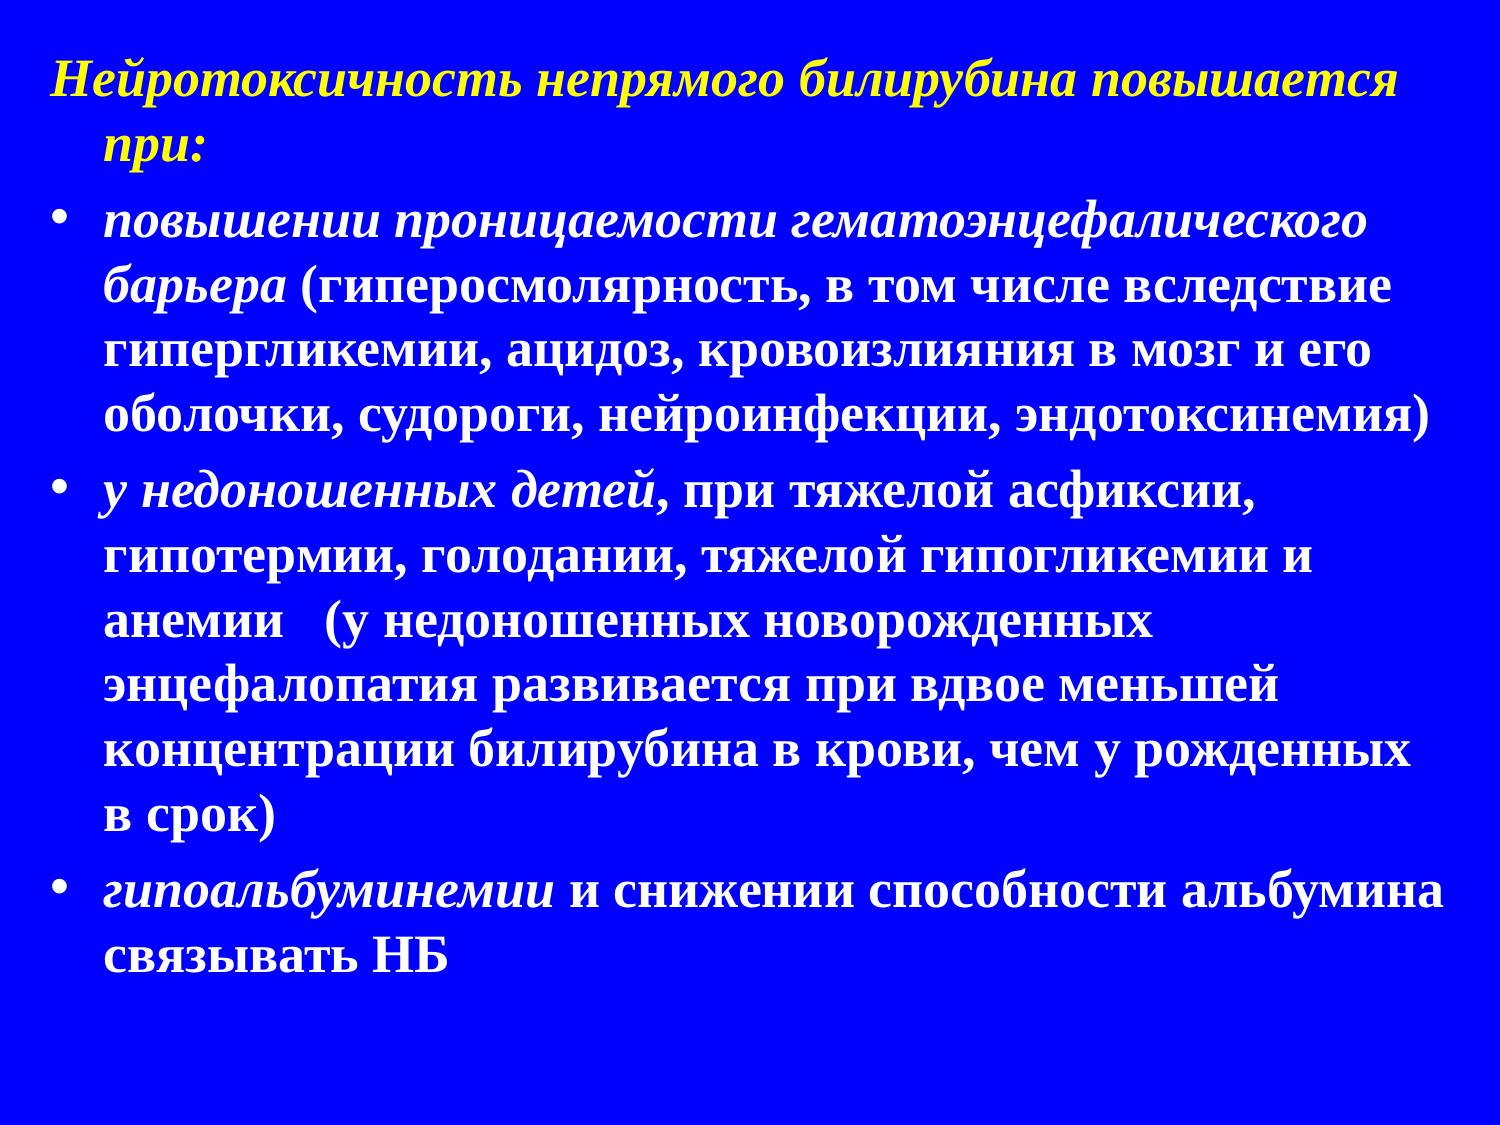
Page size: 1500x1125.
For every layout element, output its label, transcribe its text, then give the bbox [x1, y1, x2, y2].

list Нейротоксичность непрямого билирубина повышается при: повышении проницаемости гематоэнцефалического барьера (гиперосмолярность, в том числе вследствие гипергликемии, ацидоз, кровоизлияния в мозг и его оболочки, судороги, нейроинфекции, эндотоксинемия) у недоношенных детей, при тяжелой асфиксии, гипотермии, голодании, тяжелой гипогликемии и анемии (у недоношенных новорожденных энцефалопатия развивается при вдвое меньшей концентрации билирубина в крови, чем у рожденных в срок) гипоальбуминемии и снижении способности альбумина связывать НБ [35, 35, 1465, 1005]
